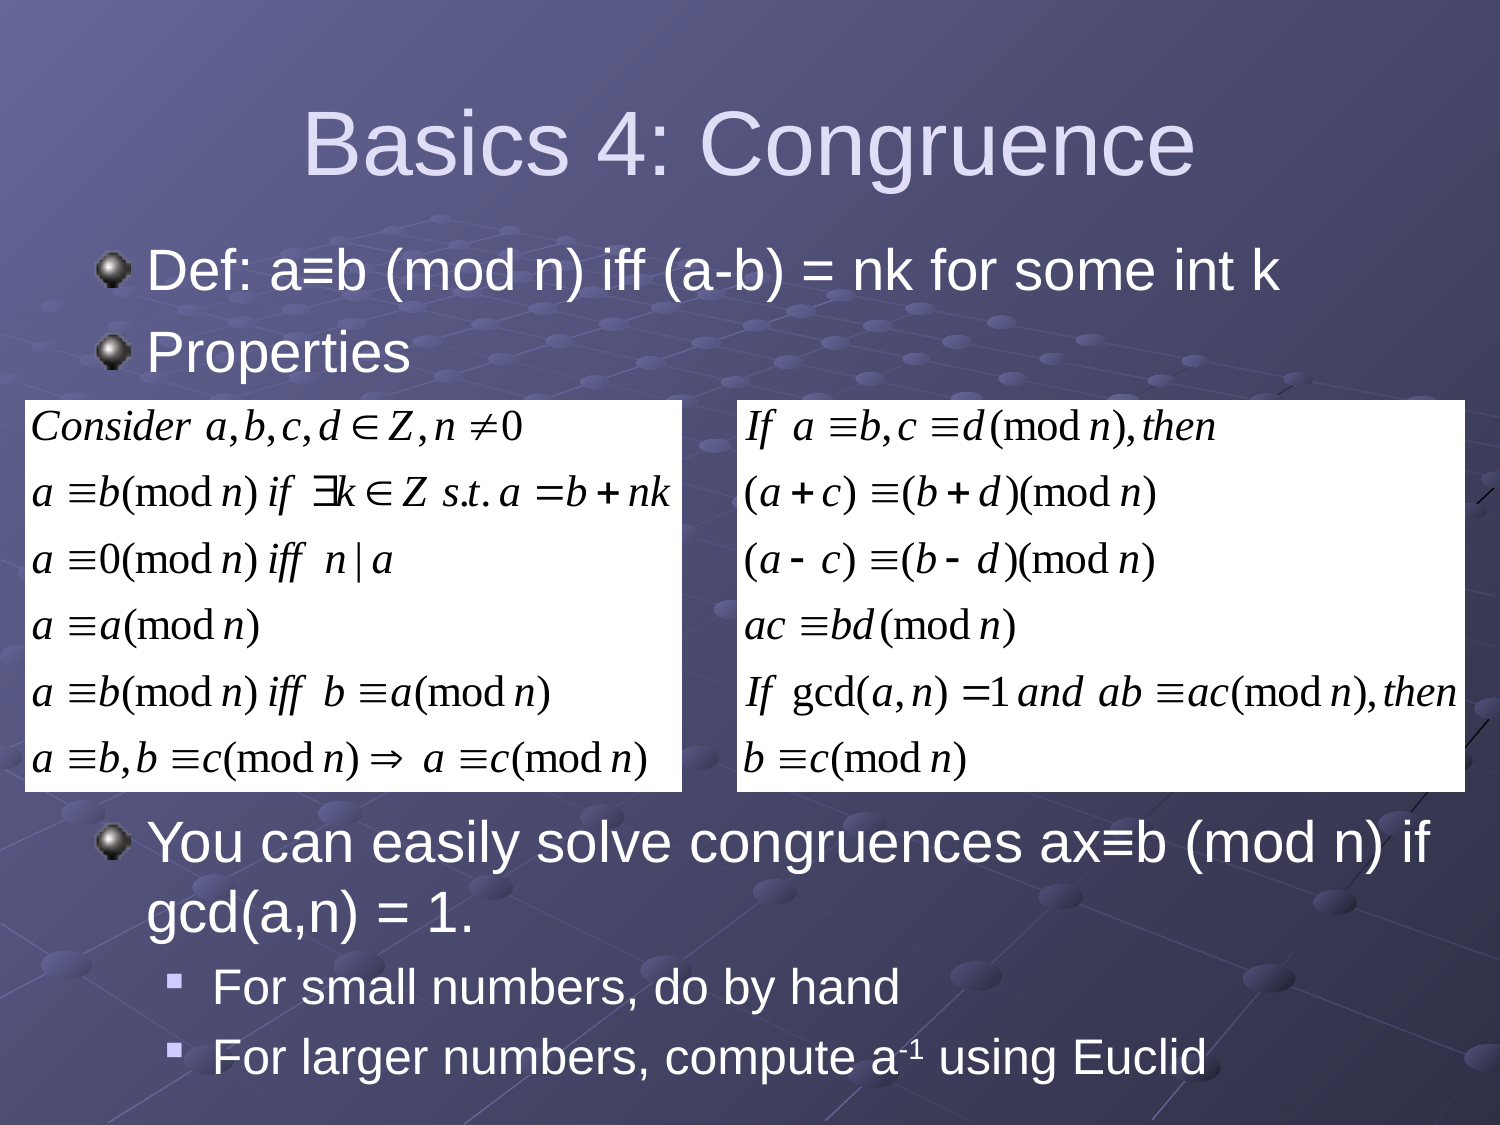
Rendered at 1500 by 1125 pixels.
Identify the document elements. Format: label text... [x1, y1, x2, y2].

title Basics 4: Congruence [74, 44, 1426, 224]
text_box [24, 399, 683, 792]
picture [90, 818, 131, 860]
picture [90, 328, 131, 370]
picture [90, 246, 131, 288]
list Def: a≡b (mod n) iff (a-b) = nk for some int k Properties You can easily solve congruences ax≡b (mod n) if gcd(a,n) = 1. For small numbers, do by hand For larger numbers, compute a-1 using Euclid [74, 224, 1451, 476]
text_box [737, 399, 1466, 792]
